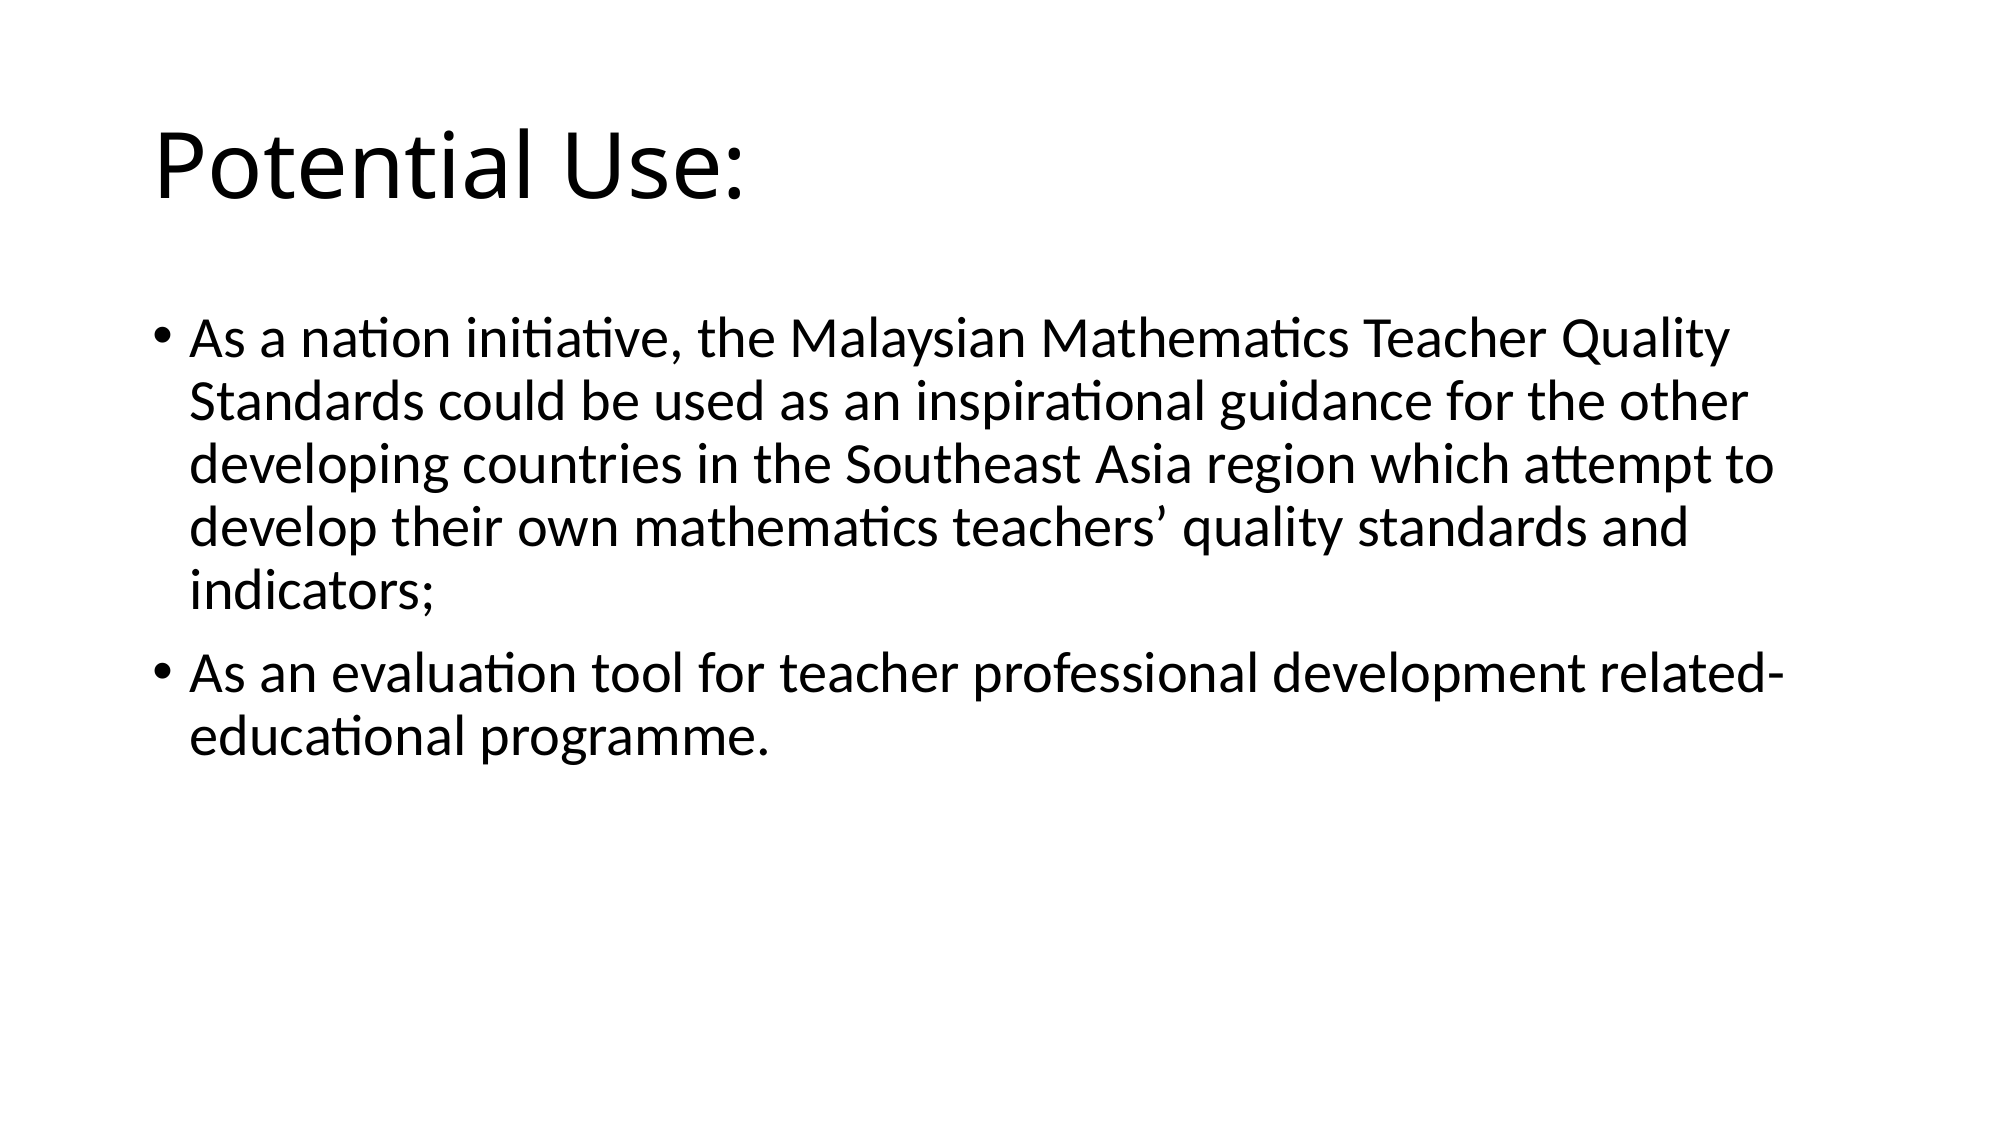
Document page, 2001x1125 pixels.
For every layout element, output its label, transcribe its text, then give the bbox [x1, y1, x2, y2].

list As a nation initiative, the Malaysian Mathematics Teacher Quality Standards could be used as an inspirational guidance for the other developing countries in the Southeast Asia region which attempt to develop their own mathematics teachers’ quality standards and indicators; As an evaluation tool for teacher professional development related-educational programme. [137, 299, 1863, 1014]
title Potential Use: [137, 59, 1863, 278]
